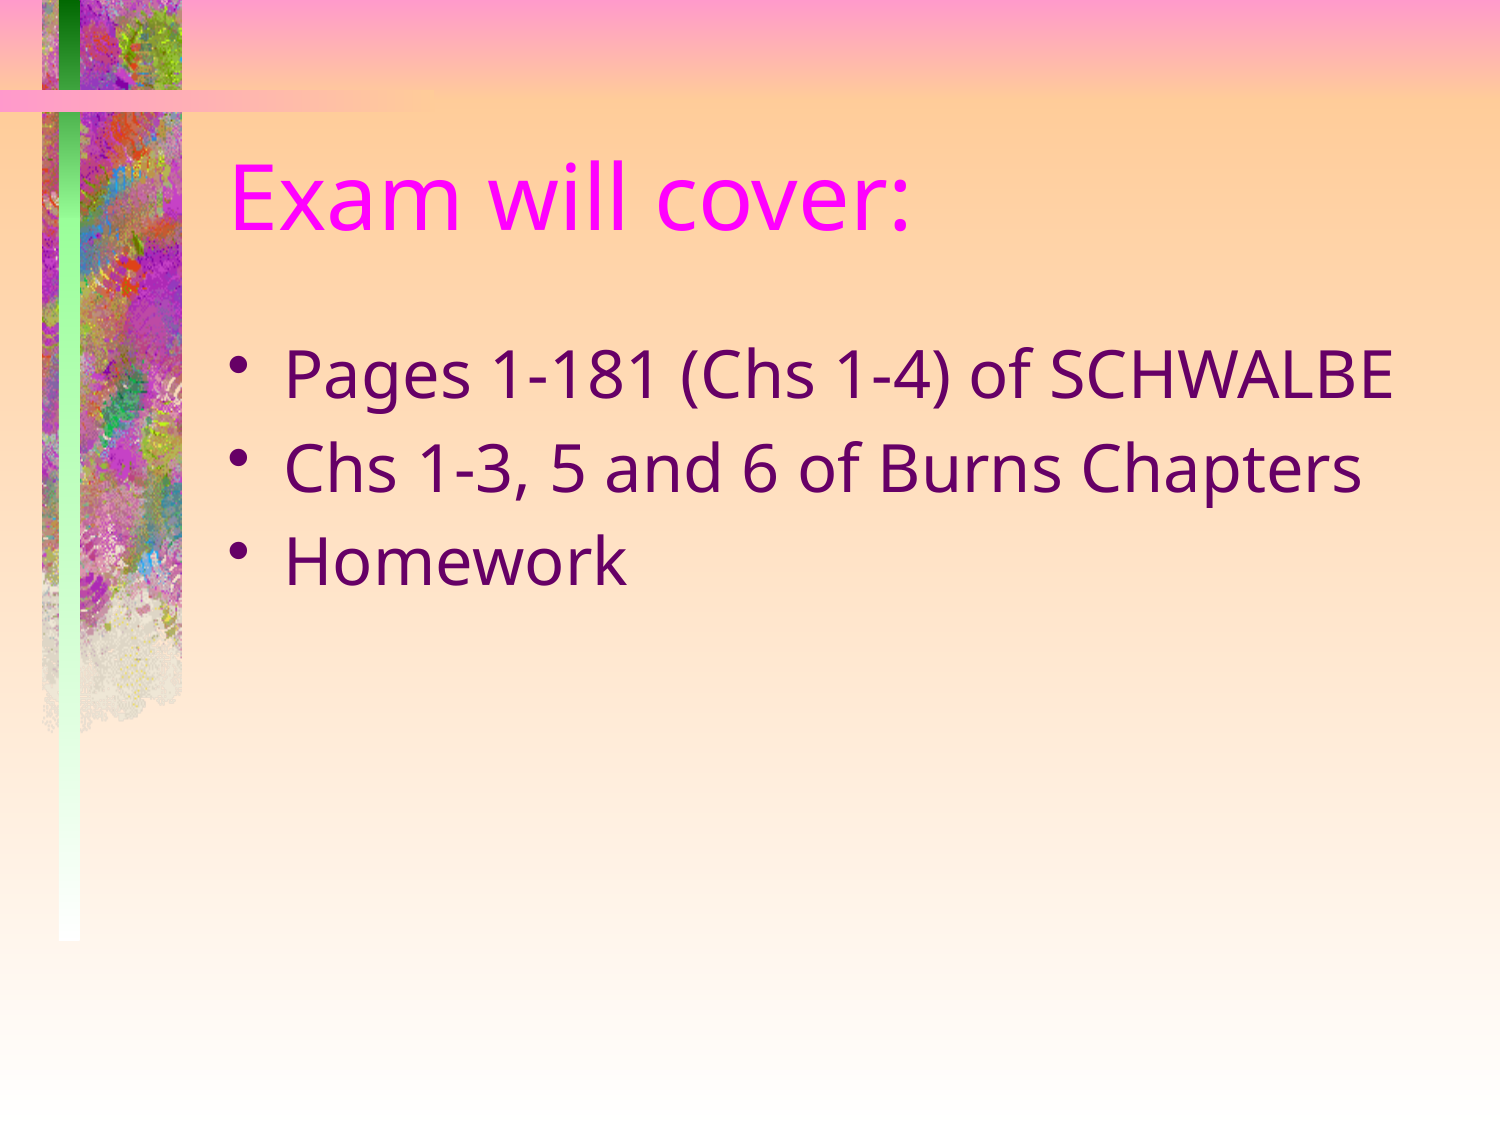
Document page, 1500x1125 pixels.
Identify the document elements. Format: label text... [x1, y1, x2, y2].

picture [42, 0, 59, 90]
picture [80, 0, 182, 90]
picture [42, 111, 59, 821]
list Pages 1-181 (Chs 1-4) of SCHWALBE Chs 1-3, 5 and 6 of Burns Chapters Homework [212, 324, 1488, 1000]
picture [80, 111, 182, 821]
title Exam will cover: [212, 99, 1488, 288]
